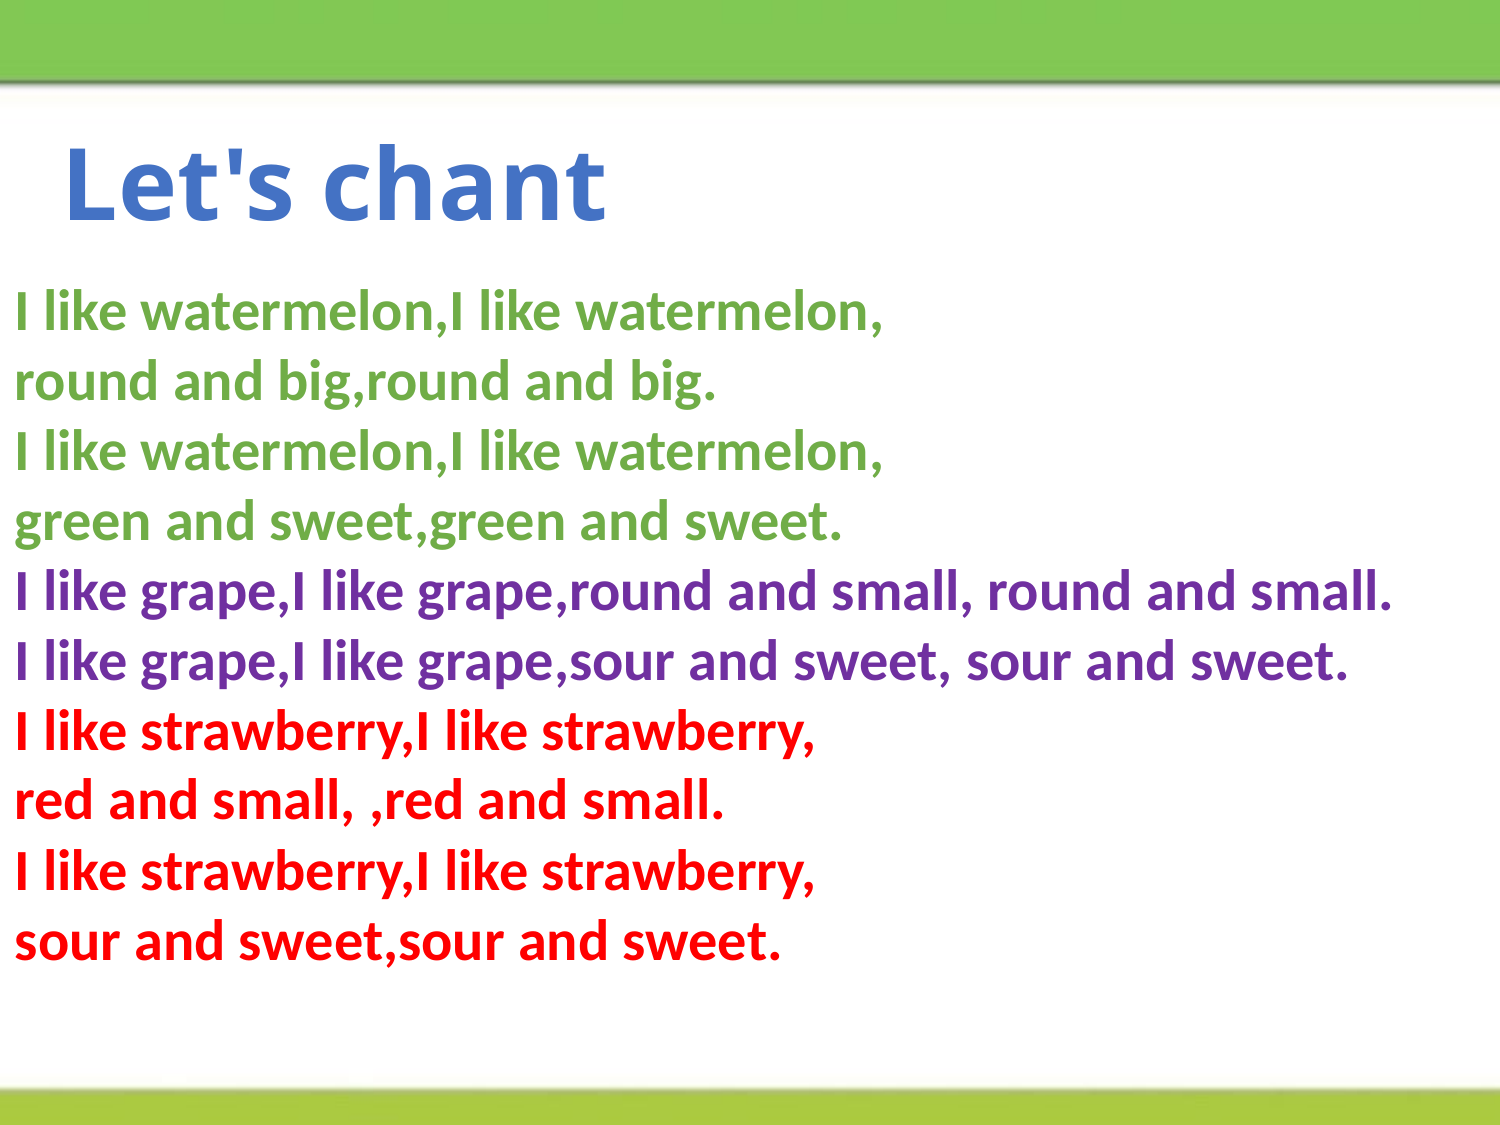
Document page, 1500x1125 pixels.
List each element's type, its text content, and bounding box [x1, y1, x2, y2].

picture [0, 980, 1500, 1125]
picture [0, 0, 1500, 264]
text_box I like watermelon,I like watermelon, round and big,round and big. I like watermelon,I like watermelon, green and sweet,green and sweet. I like grape,I like grape,round and small, round and small. I like grape,I like grape,sour and sweet, sour and sweet. I like strawberry,I like strawberry, red and small, ,red and small. I like strawberry,I like strawberry, sour and sweet,sour and sweet. [0, 264, 1500, 980]
text_box Let's chant [46, 112, 624, 248]
